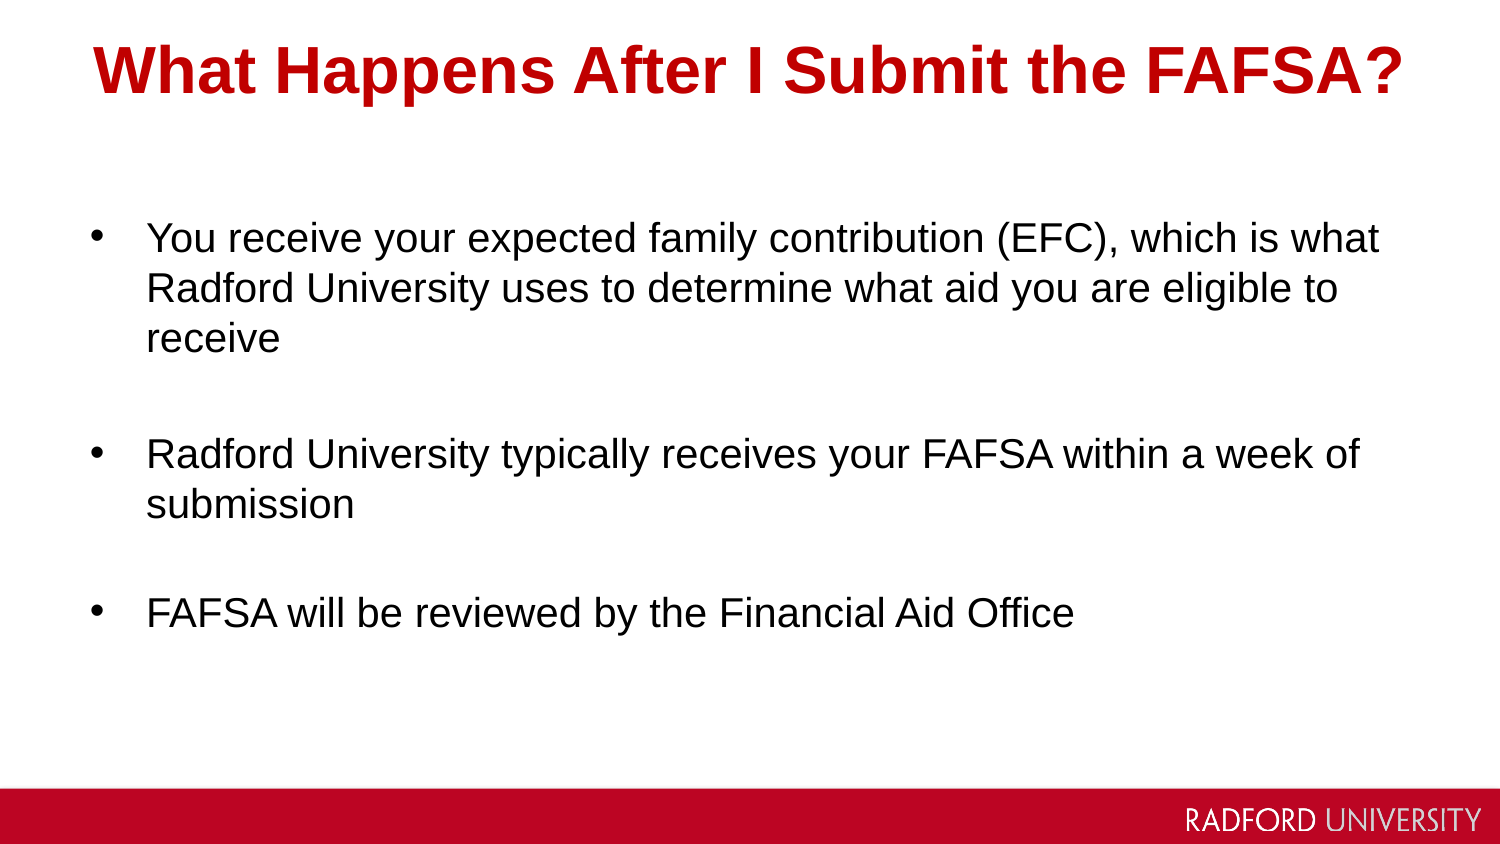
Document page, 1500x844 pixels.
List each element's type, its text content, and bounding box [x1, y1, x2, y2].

list You receive your expected family contribution (EFC), which is what Radford University uses to determine what aid you are eligible to receive Radford University typically receives your FAFSA within a week of submission FAFSA will be reviewed by the Financial Aid Office [75, 203, 1425, 760]
title What Happens After I Submit the FAFSA? [28, 19, 1472, 161]
